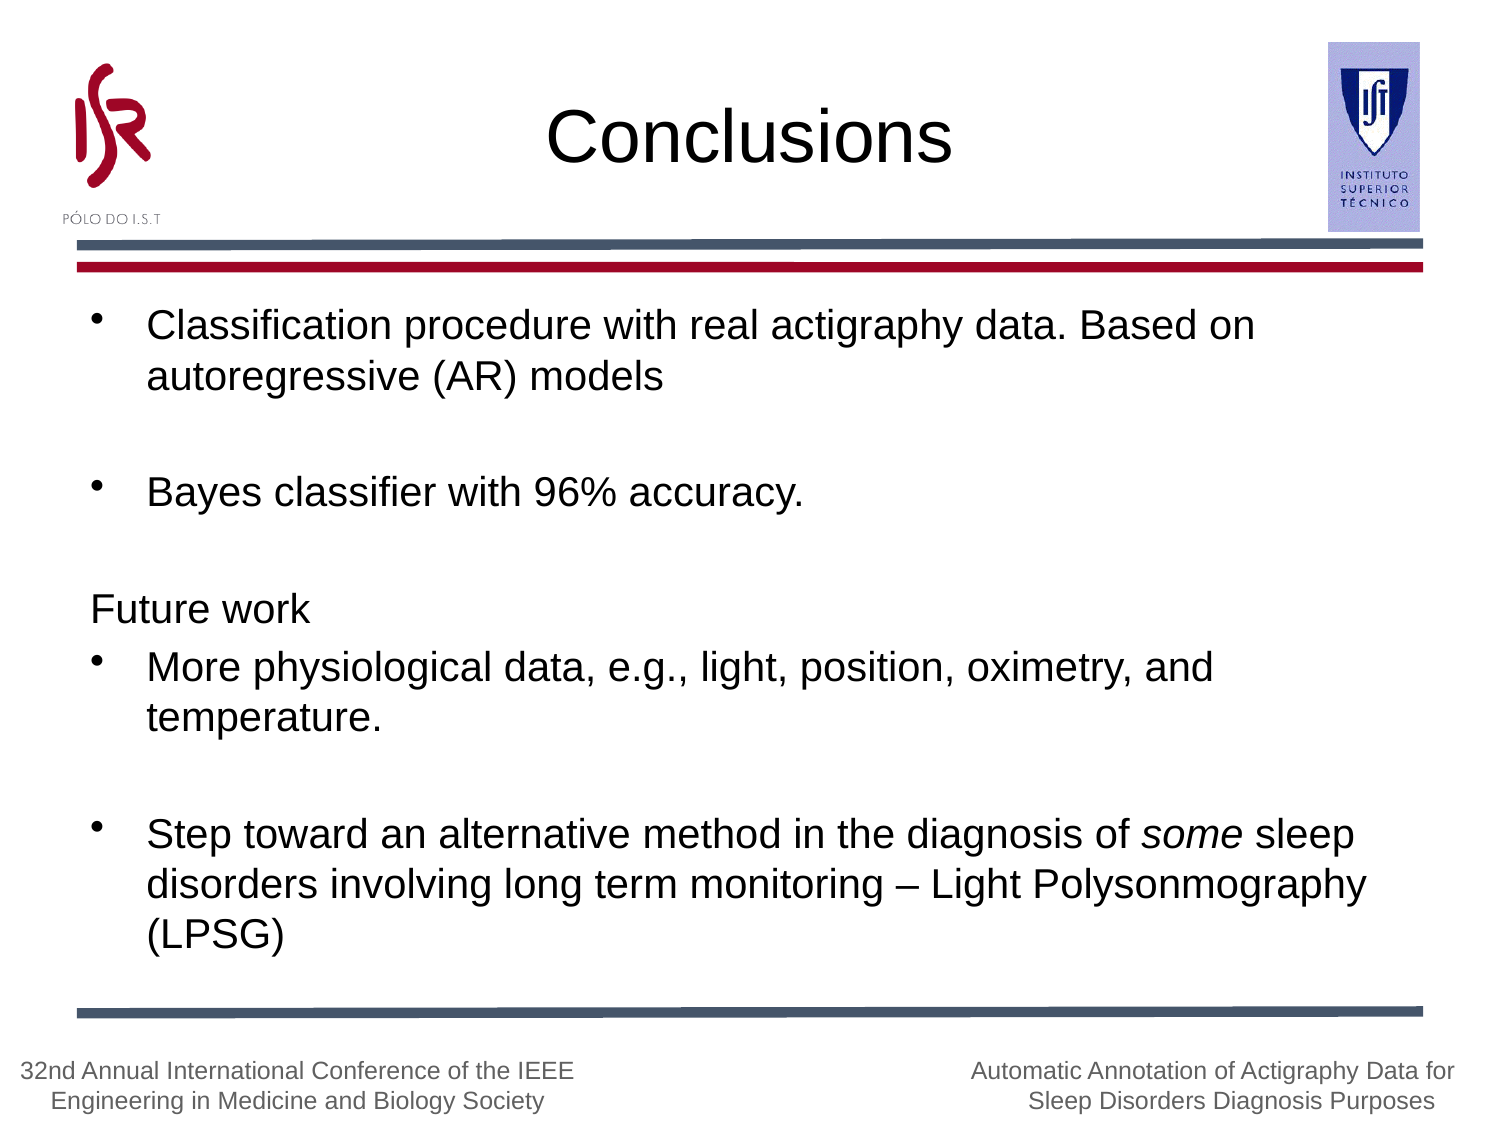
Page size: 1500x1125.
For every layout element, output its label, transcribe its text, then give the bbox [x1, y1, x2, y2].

footer 32nd Annual International Conference of the IEEE Engineering in Medicine and Biology Society [0, 1046, 597, 1125]
title Conclusions [182, 44, 1318, 221]
list Classification procedure with real actigraphy data. Based on autoregressive (AR) models Bayes classifier with 96% accuracy. Future work More physiological data, e.g., light, position, oximetry, and temperature. Step toward an alternative method in the diagnosis of some sleep disorders involving long term monitoring – Light Polysonmography (LPSG) [74, 290, 1426, 988]
picture [1328, 42, 1420, 232]
picture [53, 42, 171, 232]
